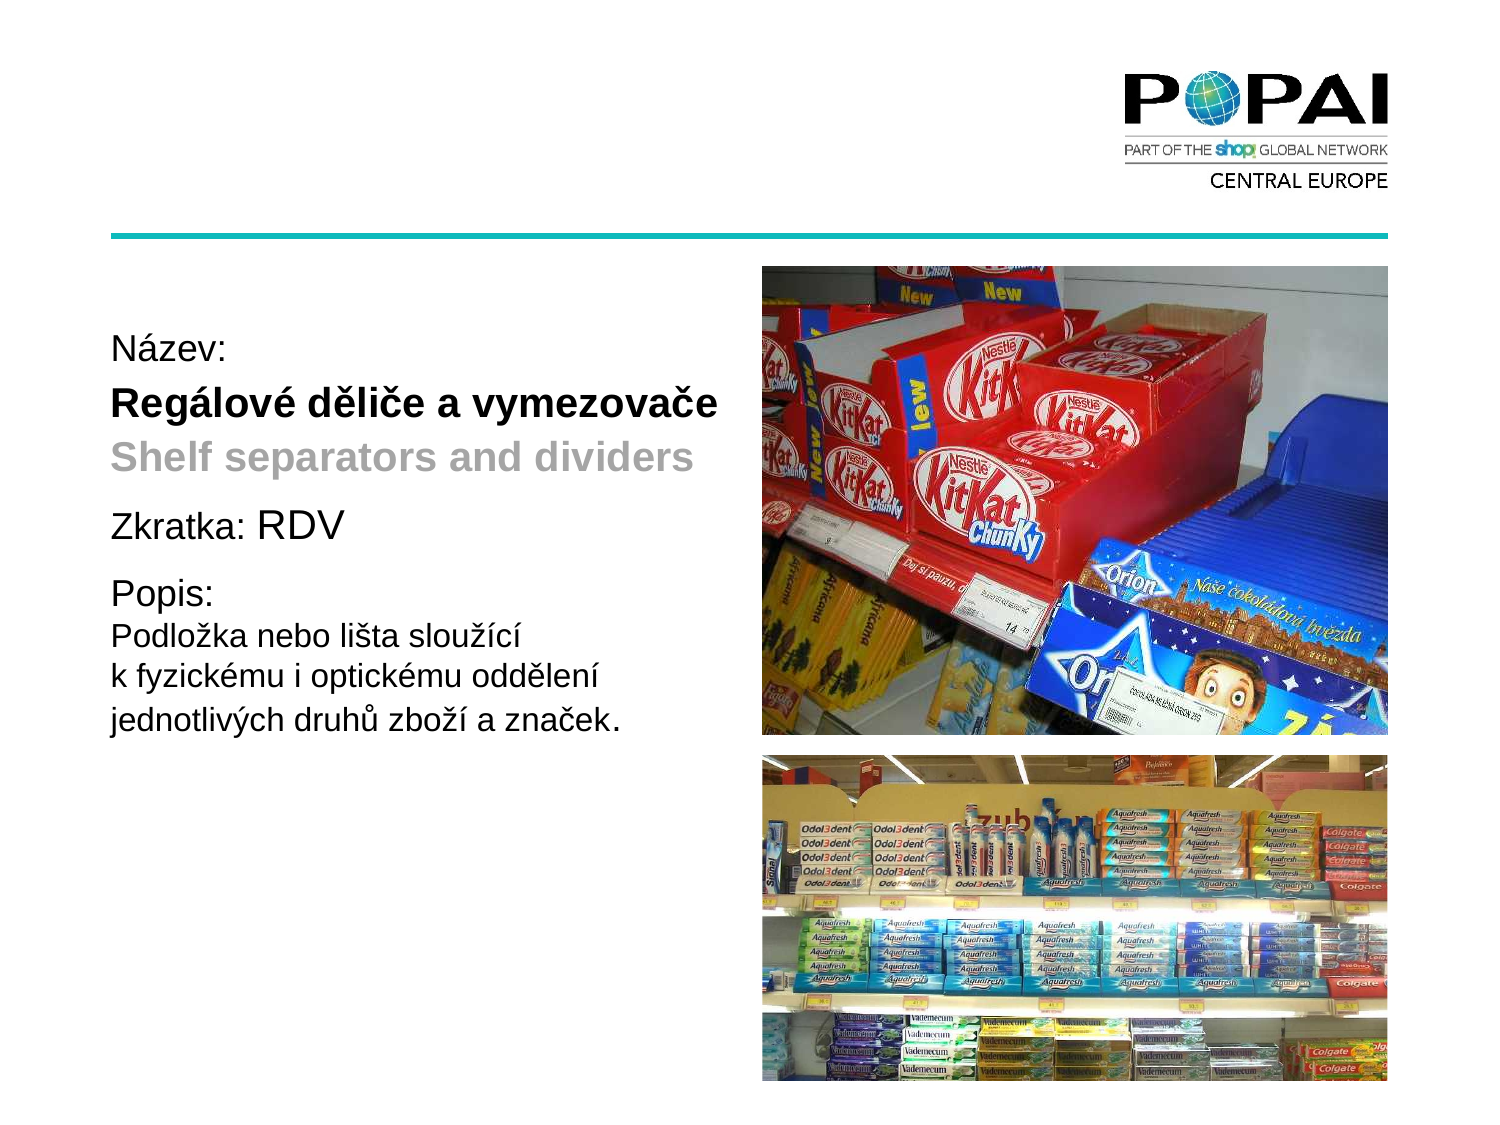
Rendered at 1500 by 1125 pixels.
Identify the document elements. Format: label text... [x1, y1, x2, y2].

picture [762, 755, 1388, 1081]
picture [762, 266, 1388, 735]
text_box Název: Regálové děliče a vymezovače Shelf separators and dividers Zkratka: RDV Popis: Podložka nebo lišta sloužící k fyzickému i optickému oddělení jednotlivých druhů zboží a značek. [110, 321, 1461, 803]
picture [1124, 71, 1388, 193]
